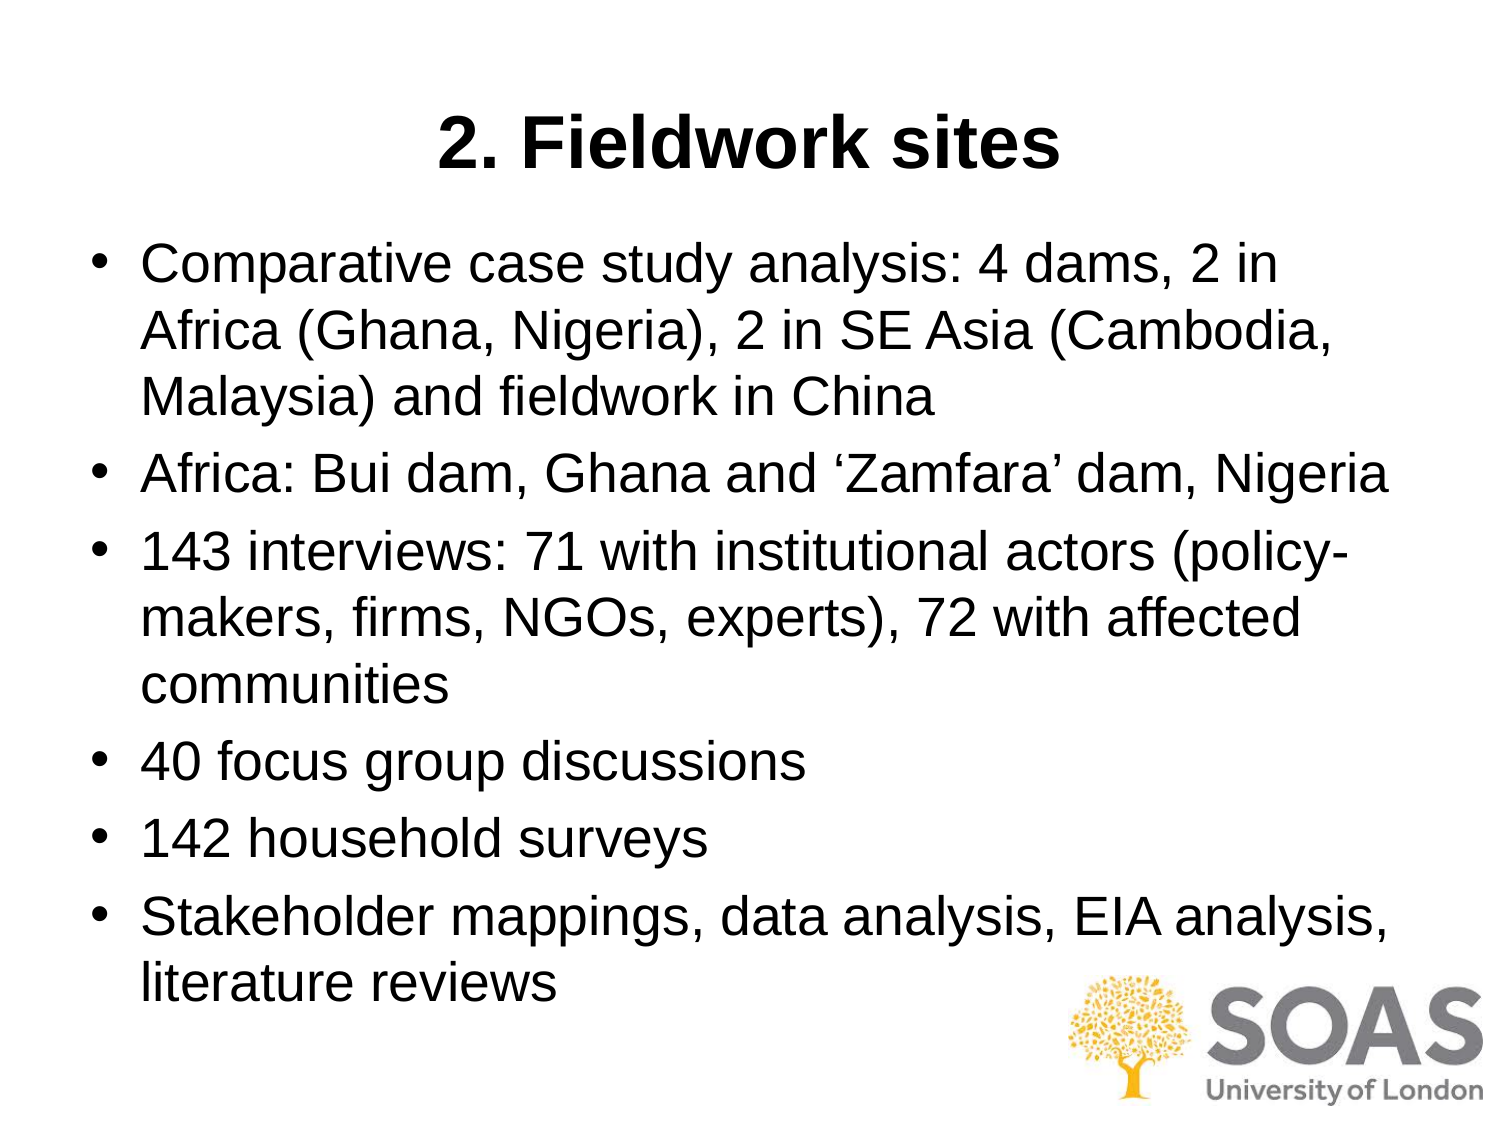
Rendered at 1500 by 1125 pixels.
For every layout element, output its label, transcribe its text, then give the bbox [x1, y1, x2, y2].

list Comparative case study analysis: 4 dams, 2 in Africa (Ghana, Nigeria), 2 in SE Asia (Cambodia, Malaysia) and fieldwork in China Africa: Bui dam, Ghana and ‘Zamfara’ dam, Nigeria 143 interviews: 71 with institutional actors (policy-makers, firms, NGOs, experts), 72 with affected communities 40 focus group discussions 142 household surveys Stakeholder mappings, data analysis, EIA analysis, literature reviews [75, 219, 1425, 1059]
title 2. Fieldwork sites [75, 45, 1425, 219]
picture [1068, 975, 1483, 1107]
